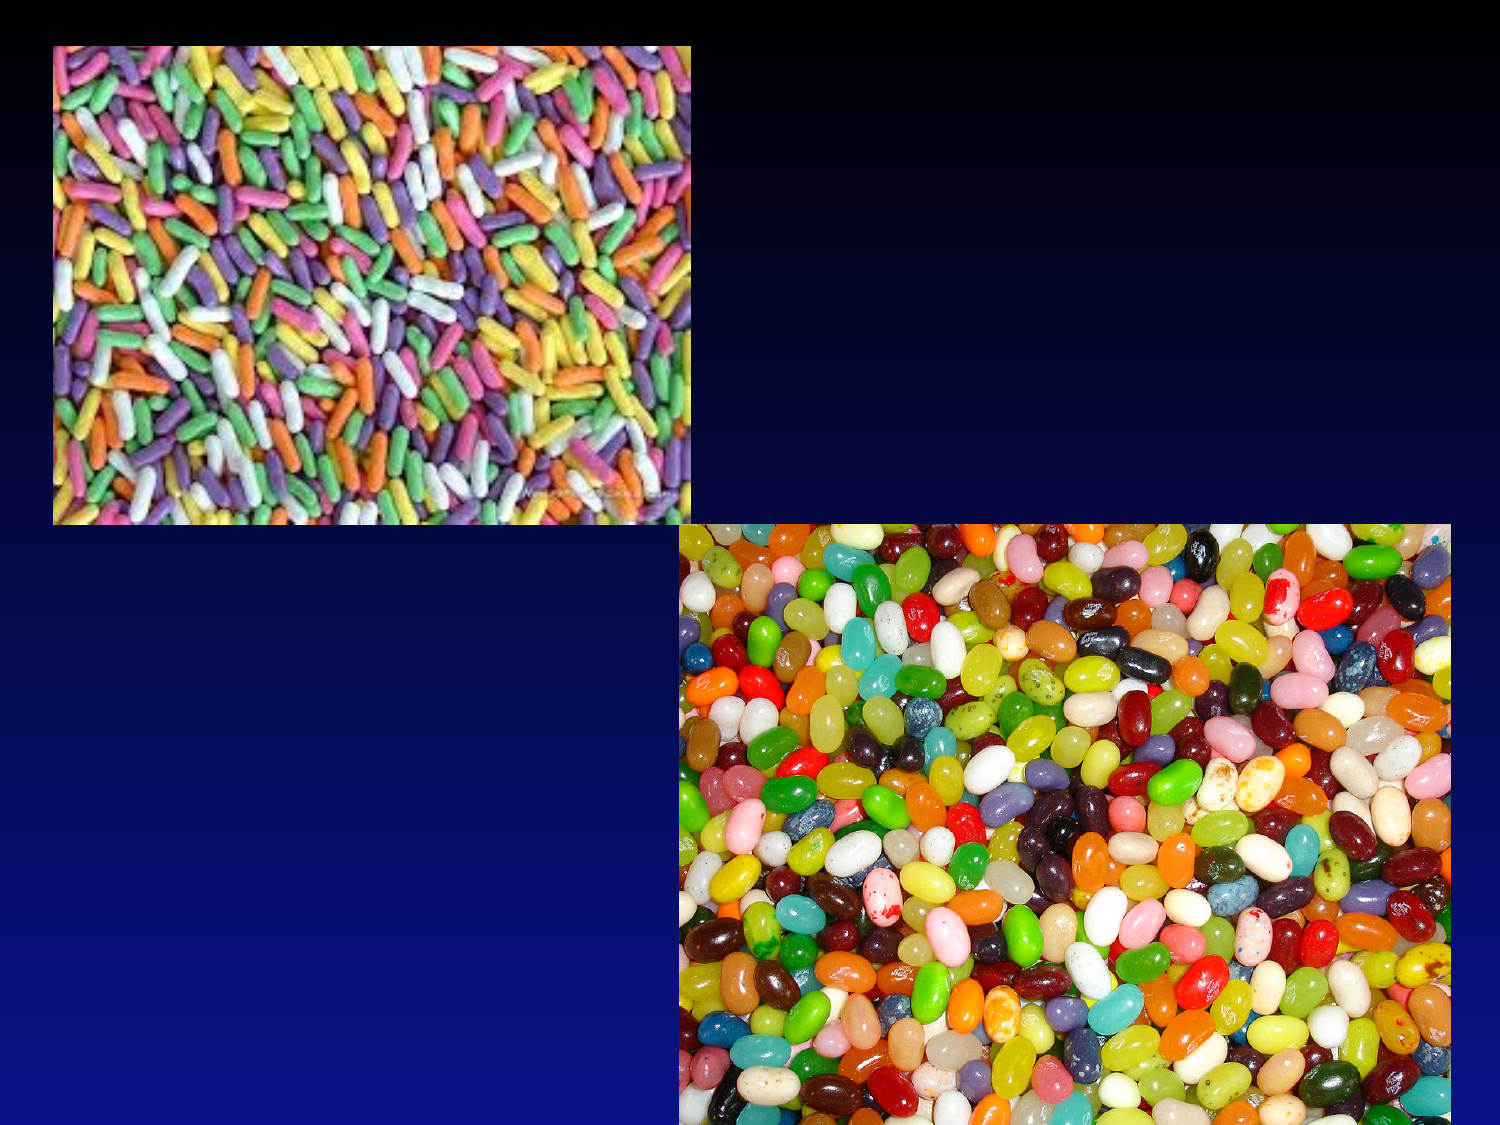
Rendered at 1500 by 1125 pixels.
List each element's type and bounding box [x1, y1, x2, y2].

picture [52, 46, 1452, 1125]
